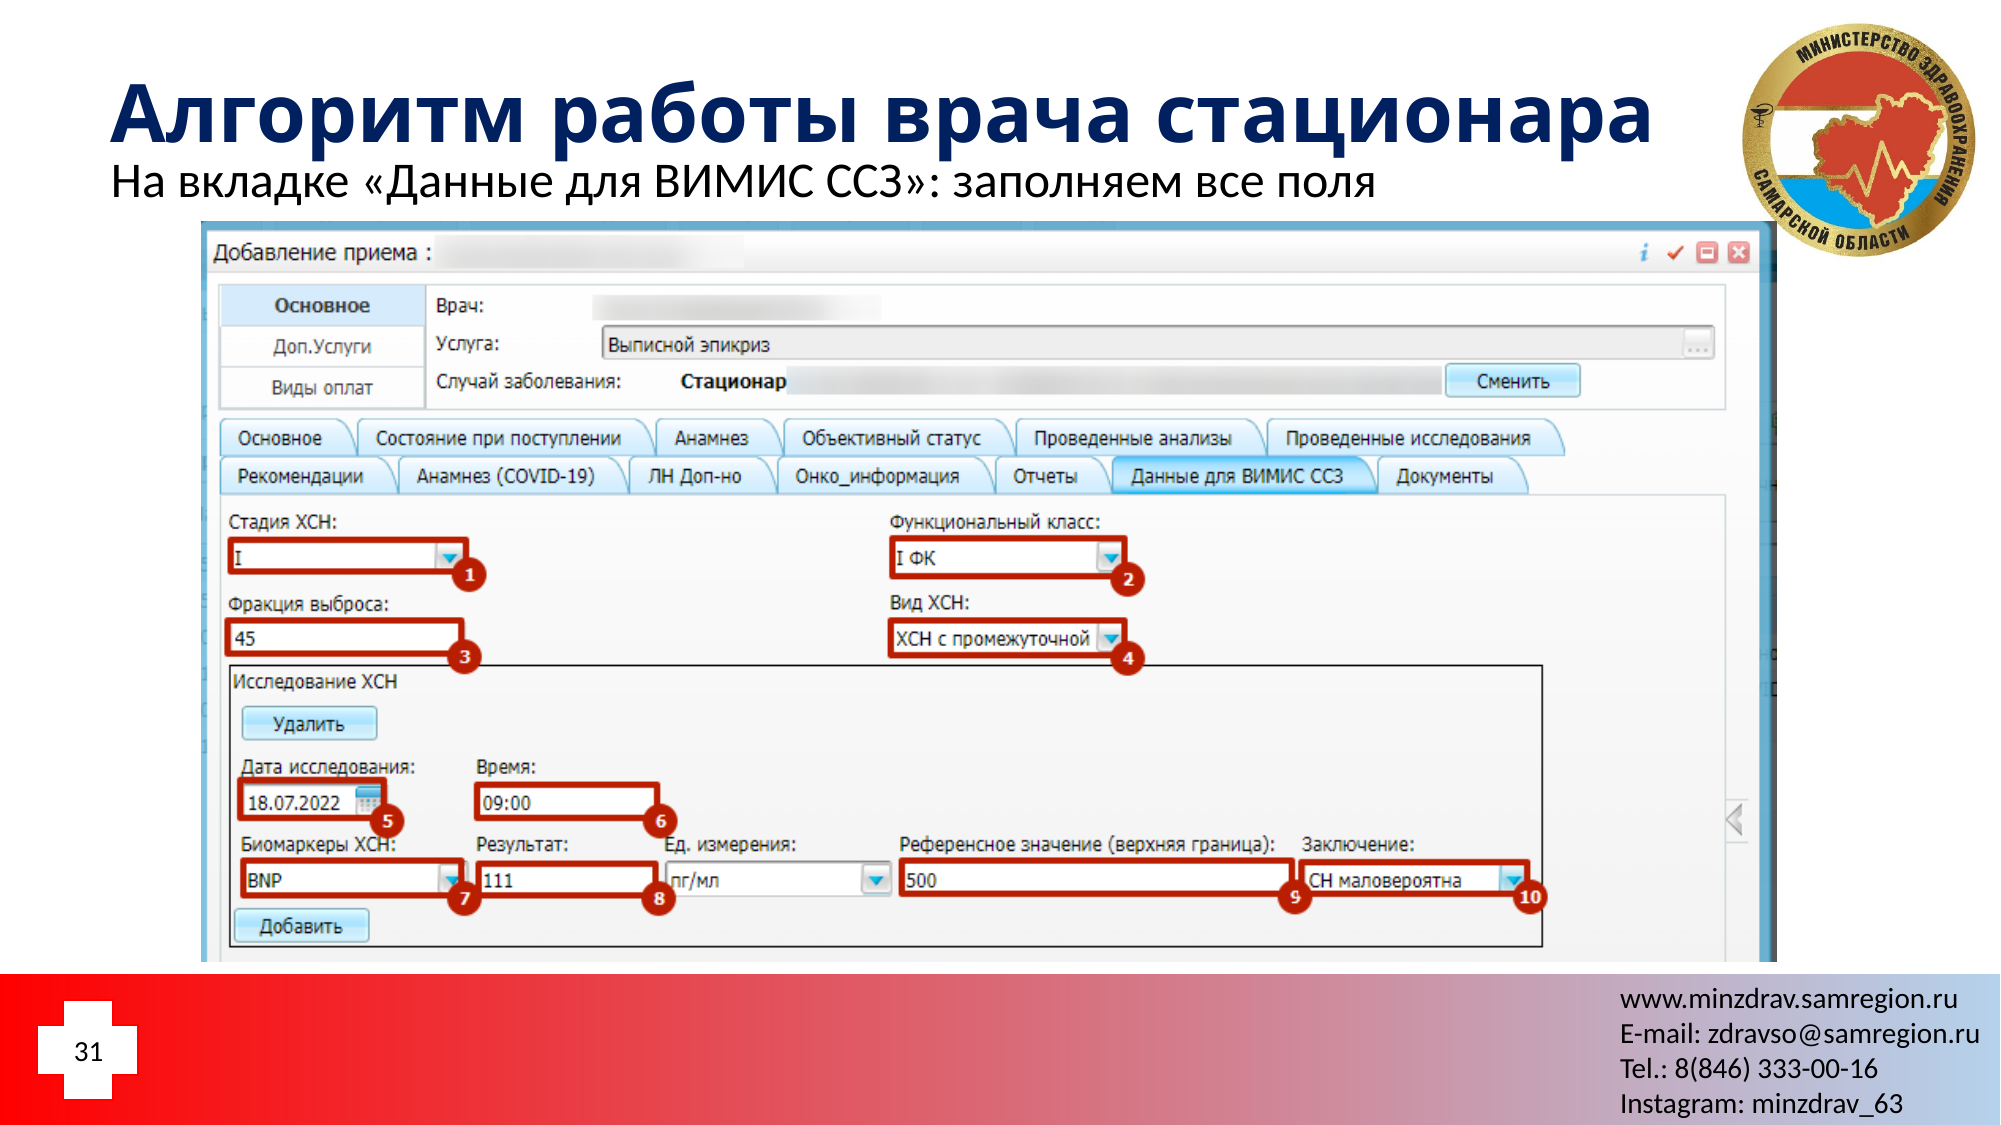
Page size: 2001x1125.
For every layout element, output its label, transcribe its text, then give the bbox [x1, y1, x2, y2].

picture [200, 221, 1778, 962]
slide_number 31 [42, 1012, 136, 1088]
picture [1725, 2, 1982, 268]
list На вкладке «Данные для ВИМИС ССЗ»: заполняем все поля [95, 146, 1919, 293]
title Алгоритм работы врача стационара [95, 59, 1700, 146]
